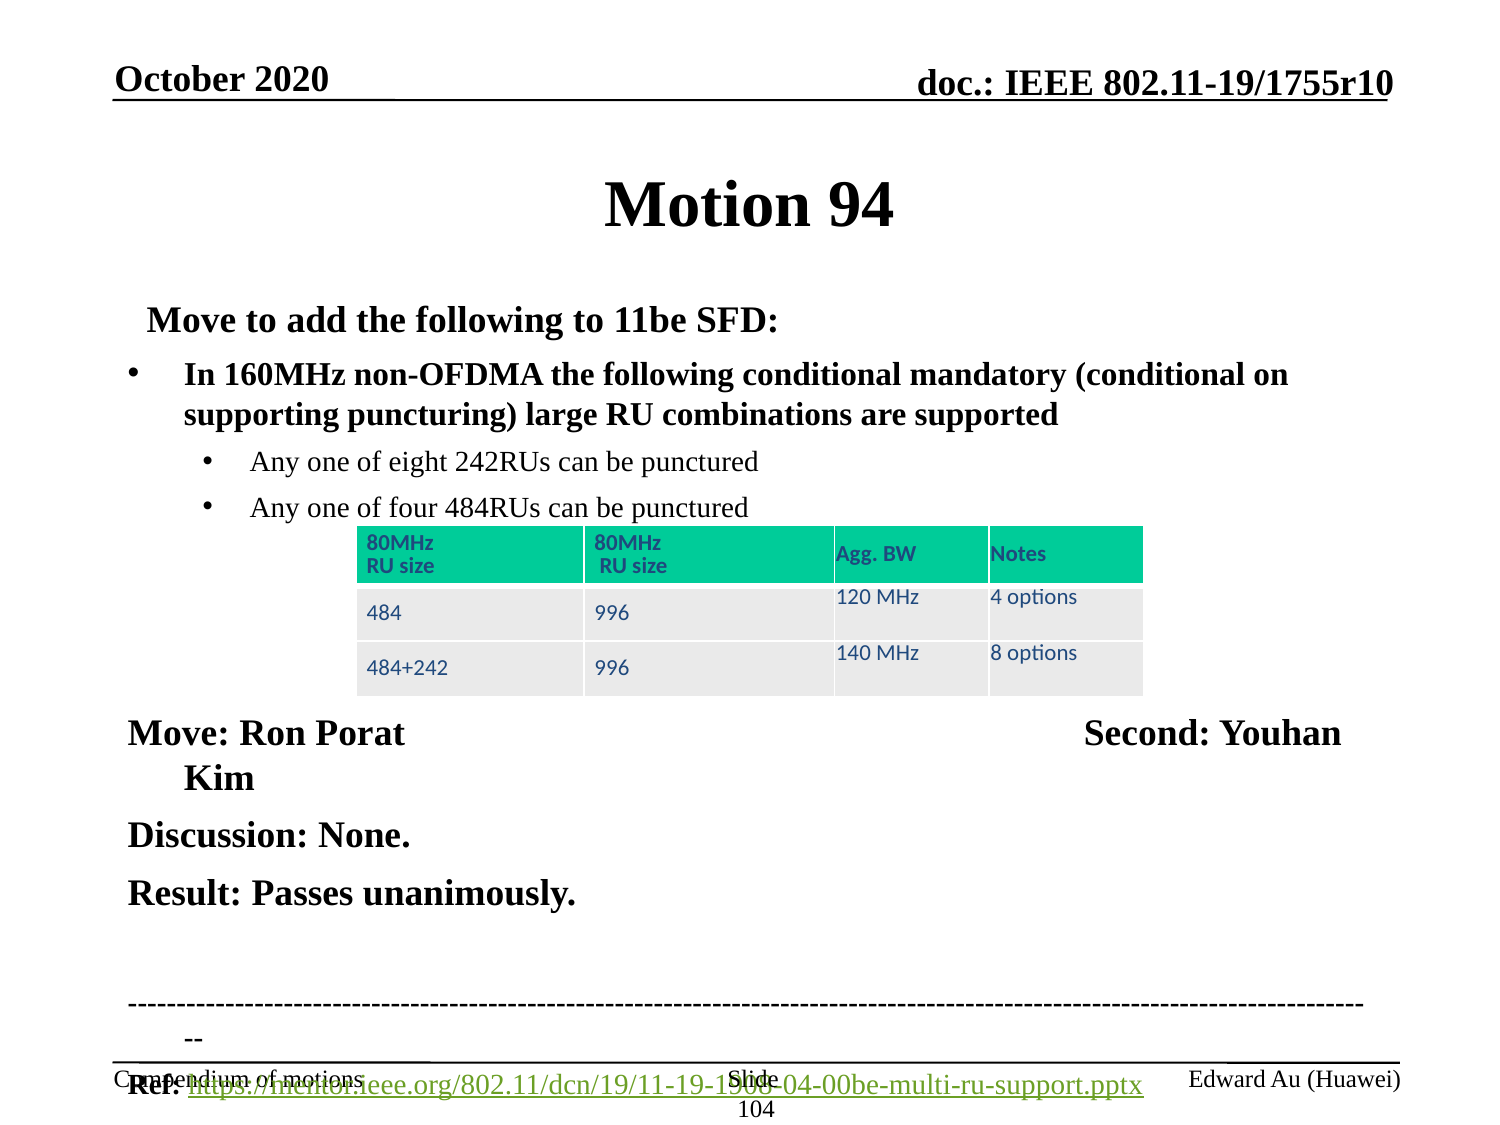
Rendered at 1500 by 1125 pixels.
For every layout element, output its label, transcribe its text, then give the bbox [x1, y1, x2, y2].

table_header Notes [990, 526, 1143, 583]
table_cell 4 options [990, 589, 1143, 640]
table_cell 484+242 [357, 642, 583, 696]
title Motion 94 [112, 112, 1388, 286]
table_header 80MHz RU size [585, 526, 834, 583]
footer Edward Au (Huawei) [878, 1061, 1402, 1093]
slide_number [114, 54, 423, 100]
table_header 80MHz RU size [357, 526, 583, 583]
table_cell 140 MHz [835, 642, 988, 696]
table_cell 996 [585, 589, 834, 640]
table_cell 120 MHz [835, 589, 988, 640]
table_cell 8 options [990, 642, 1143, 696]
table_cell 484 [357, 589, 583, 640]
table_header Agg. BW [835, 526, 988, 583]
table_cell 996 [585, 642, 834, 696]
slide_number Slide 104 [712, 1061, 800, 1123]
list Move to add the following to 11be SFD: In 160MHz non-OFDMA the following conditional mandatory (conditional on supporting puncturing) large RU combinations are supported Any one of eight 242RUs can be punctured Any one of four 484RUs can be punctured Move: Ron Porat Second: Youhan Kim Discussion: None. Result: Passes unanimously. --------------------------------------------------------------------------------------------------------------------------------- Ref: https://mentor.ieee.org/802.11/dcn/19/11-19-1908-04-00be-multi-ru-support.pptx [112, 286, 1388, 1071]
